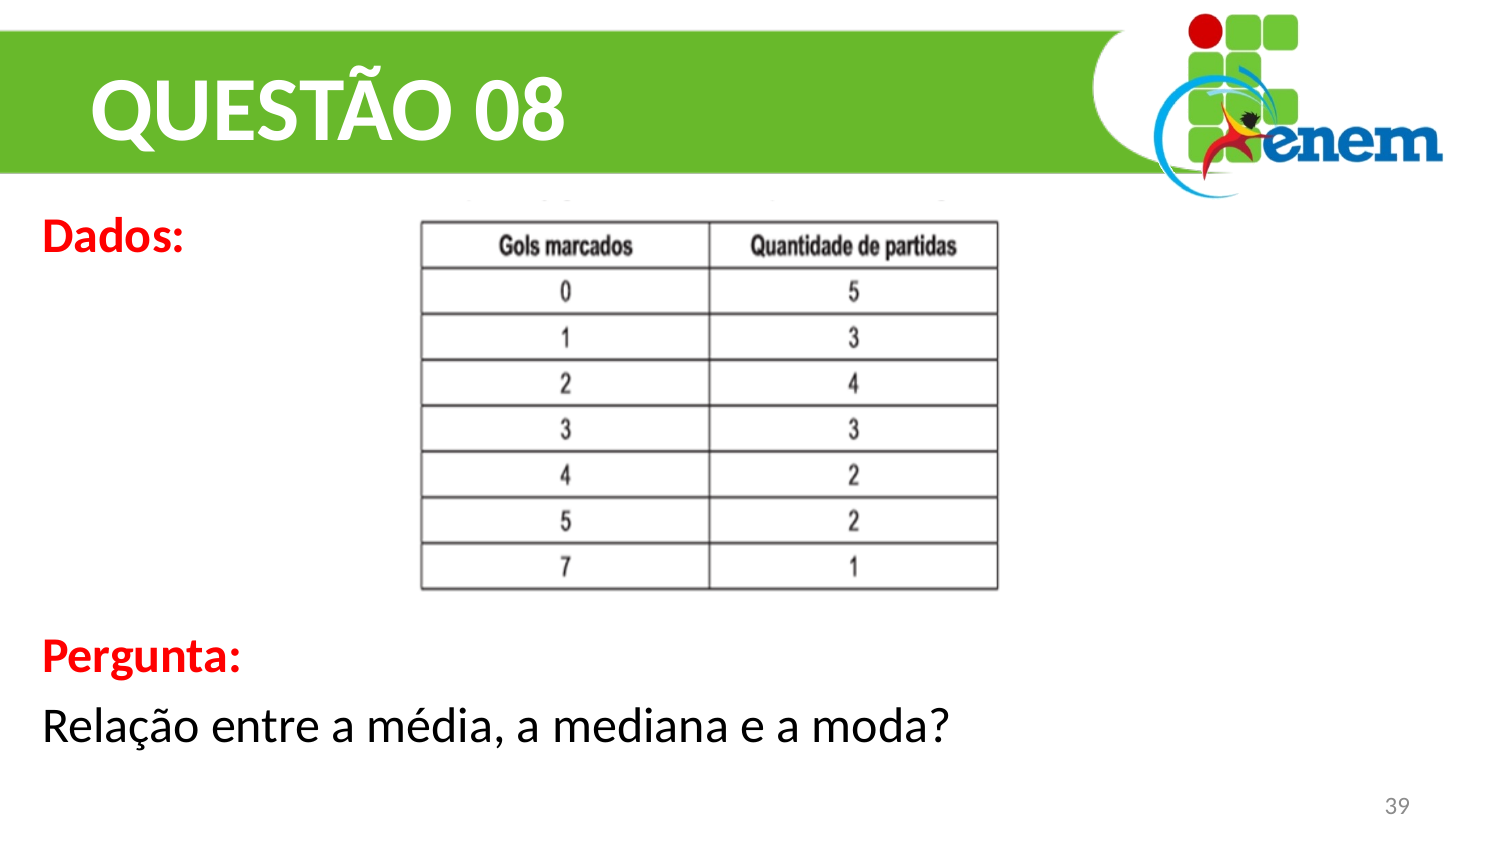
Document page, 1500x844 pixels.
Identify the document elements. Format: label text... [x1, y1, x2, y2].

slide_number 39 [1074, 782, 1425, 827]
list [1151, 8, 1446, 201]
picture [0, 0, 1500, 844]
picture [407, 200, 1011, 601]
text_box Dados: Pergunta: Relação entre a média, a mediana e a moda? [17, 194, 1446, 844]
title QUESTÃO 08 [75, 33, 1146, 175]
